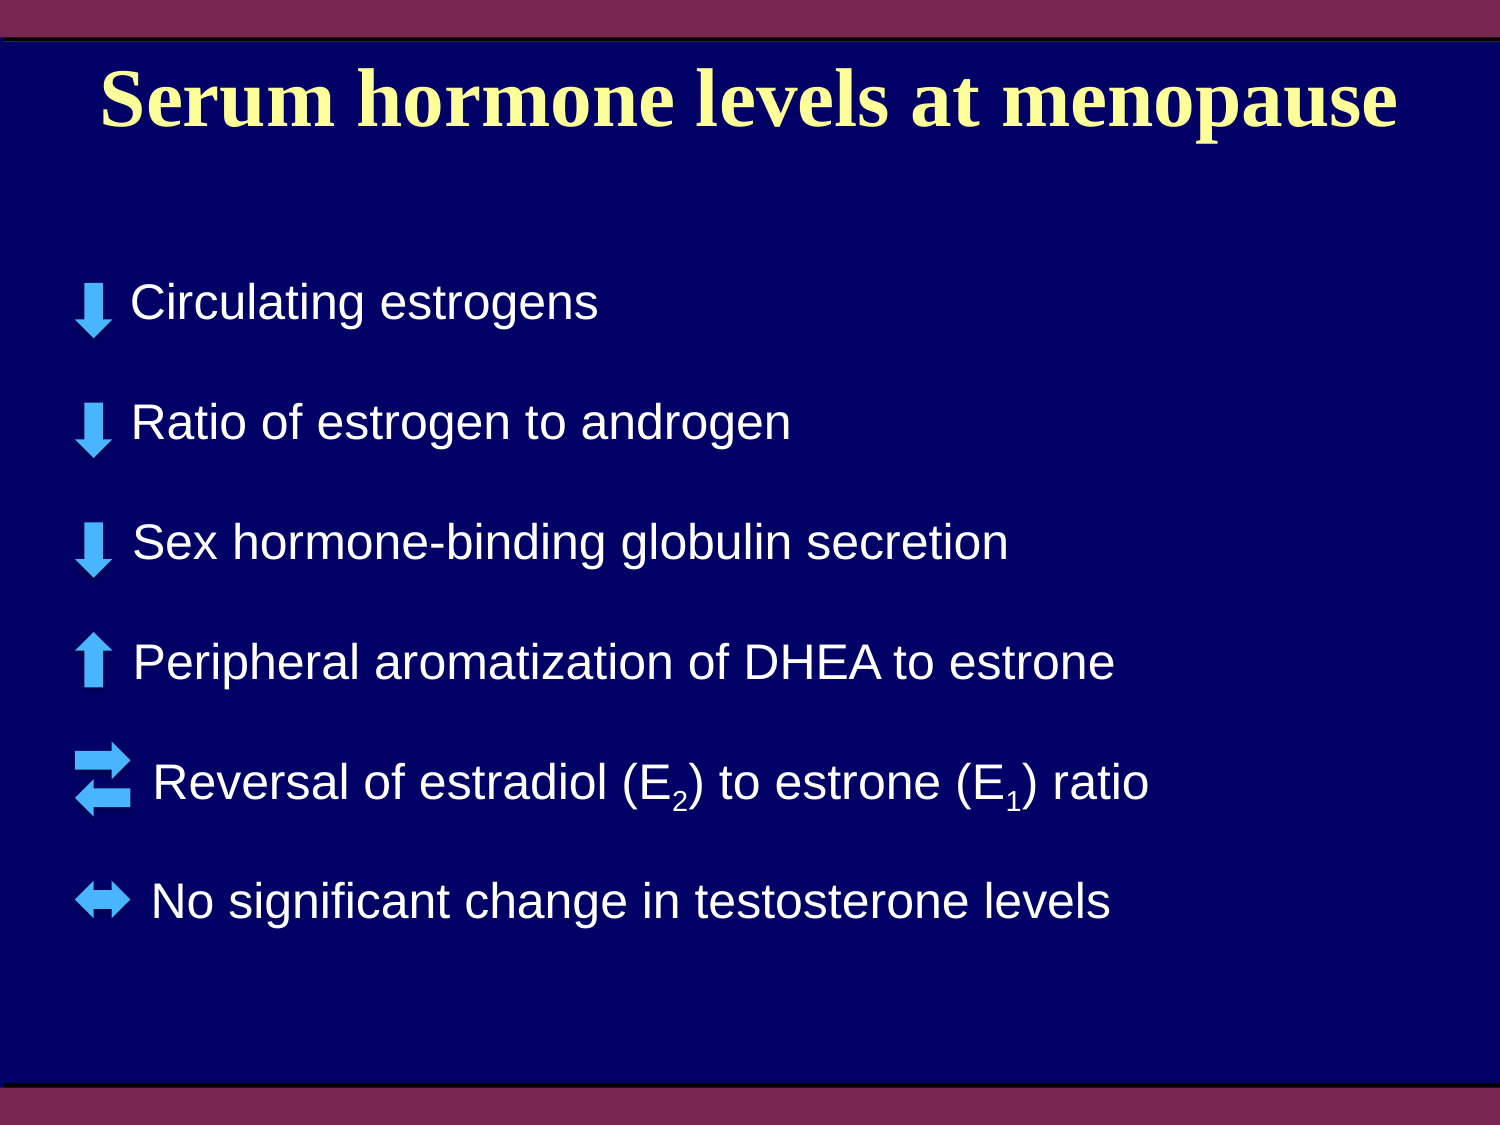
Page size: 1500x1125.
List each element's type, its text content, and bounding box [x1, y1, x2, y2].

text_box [74, 621, 1152, 698]
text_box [74, 262, 618, 339]
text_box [74, 381, 811, 459]
title Serum hormone levels at menopause [52, 50, 1448, 149]
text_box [74, 501, 1030, 578]
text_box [74, 861, 1132, 938]
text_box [74, 741, 1173, 818]
